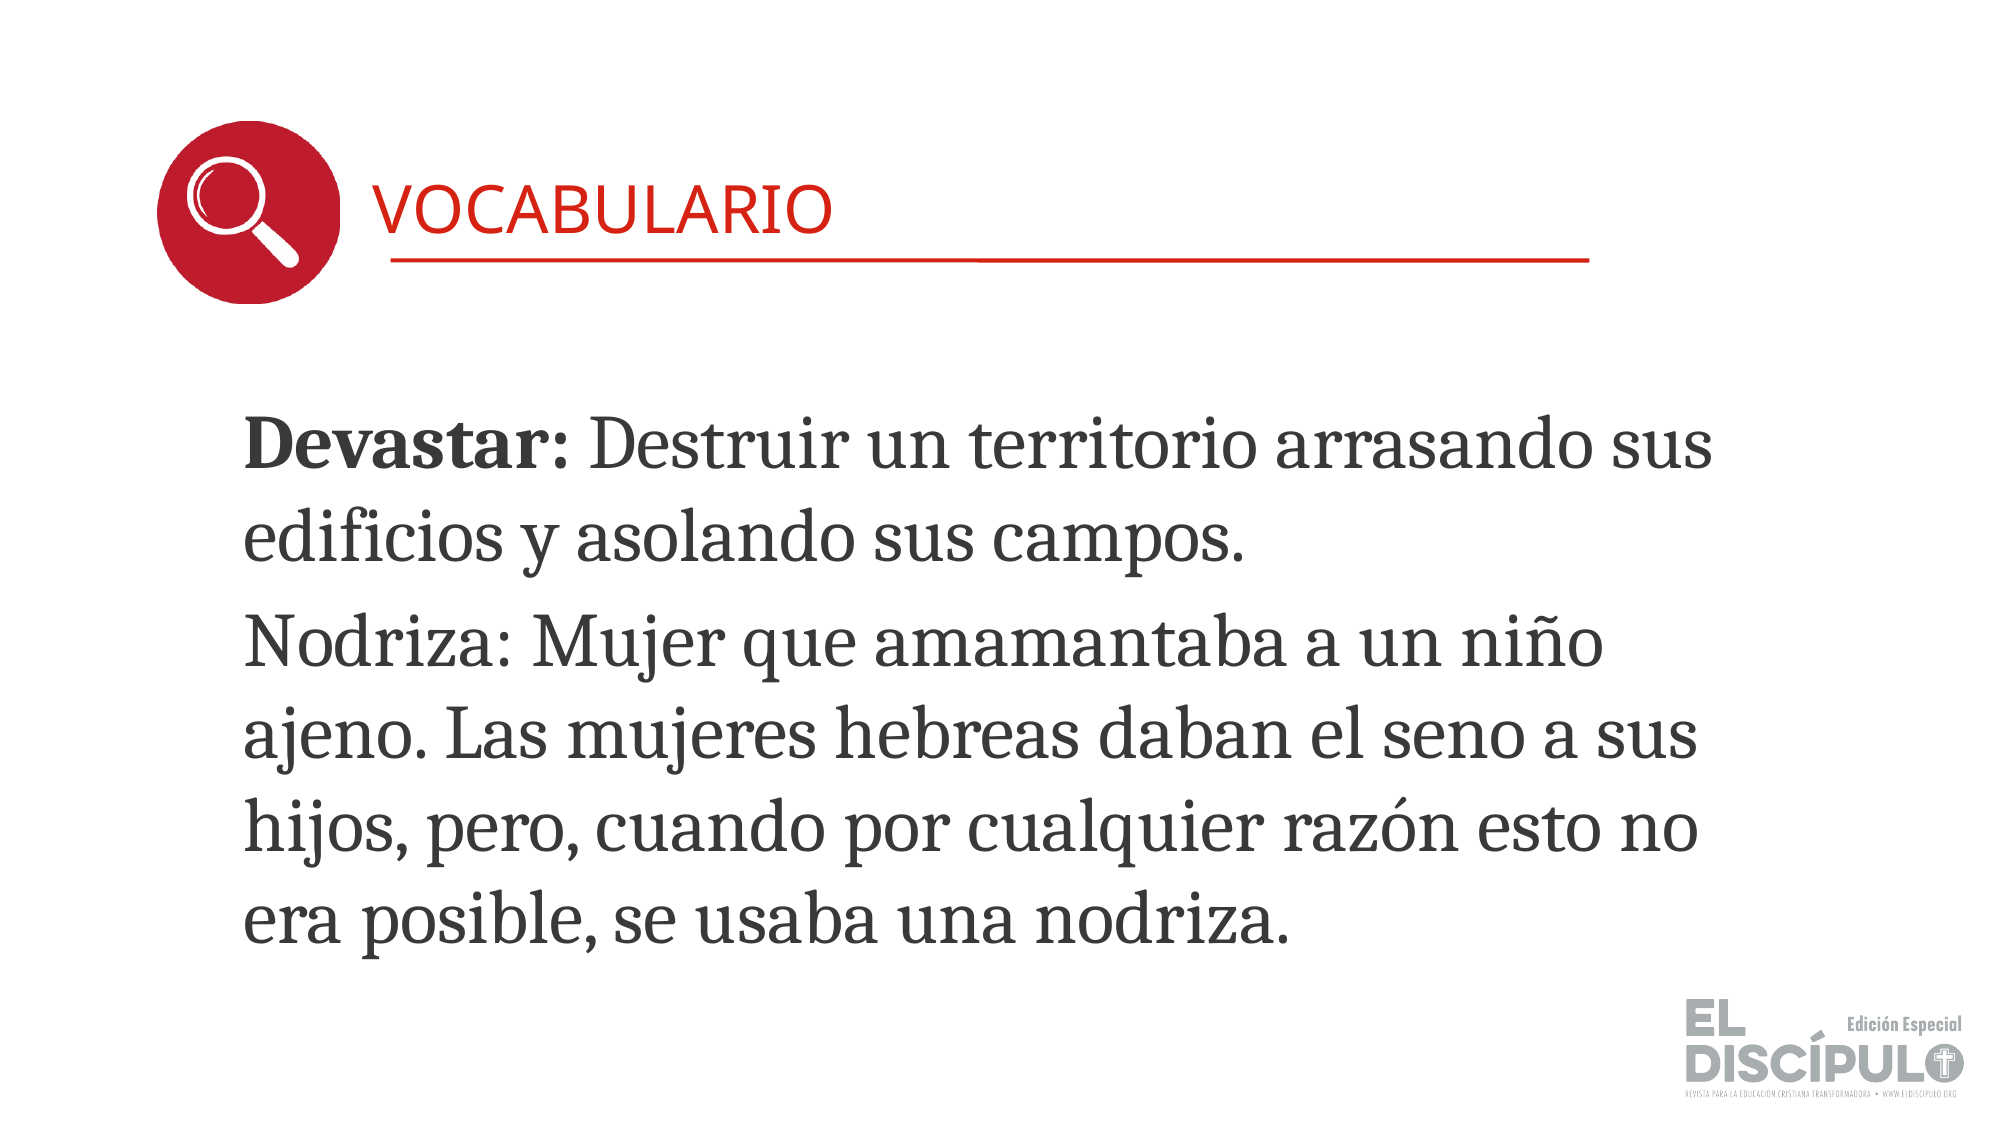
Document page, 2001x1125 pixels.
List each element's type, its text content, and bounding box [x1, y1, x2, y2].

picture [1685, 999, 1965, 1100]
picture [157, 121, 340, 304]
title VOCABULARIO [364, 163, 1022, 261]
list Devastar: Destruir un territorio arrasando sus edificios y asolando sus campos. Nodriza: Mujer que amamantaba a un niño ajeno. Las mujeres hebreas daban el seno a sus hijos, pero, cuando por cualquier razón esto no era posible, se usaba una nodriza. [235, 383, 1765, 1031]
